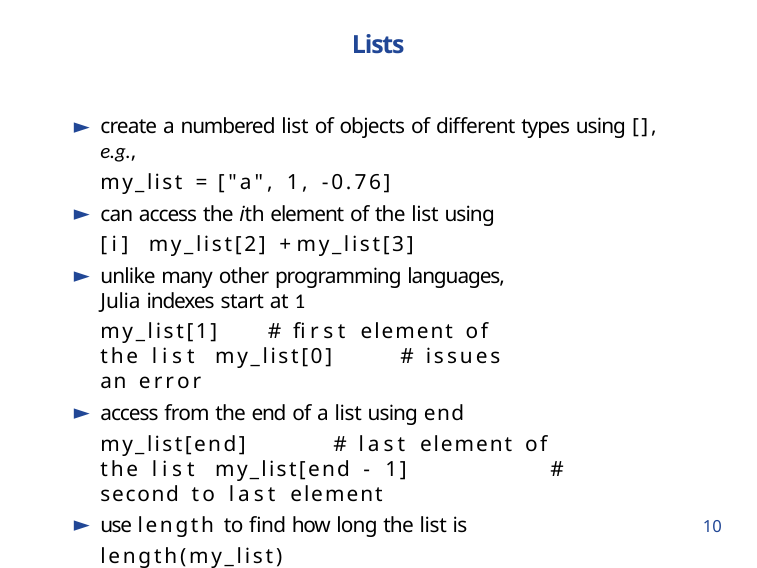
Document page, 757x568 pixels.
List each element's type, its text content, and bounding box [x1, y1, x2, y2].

title Lists [349, 26, 407, 104]
slide_number 10 [696, 520, 729, 568]
text_box create a numbered list of objects of different types using [], e.g., my_list = ["a", 1, -0.76] can access the ith element of the list using [i] my_list[2] + my_list[3] unlike many other programming languages, Julia indexes start at 1 my_list[1] # first element of the list my_list[0] # issues an error access from the end of a list using end my_list[end] # last element of the list my_list[end - 1] # second to last element use length to find how long the list is length(my_list) [63, 104, 688, 568]
